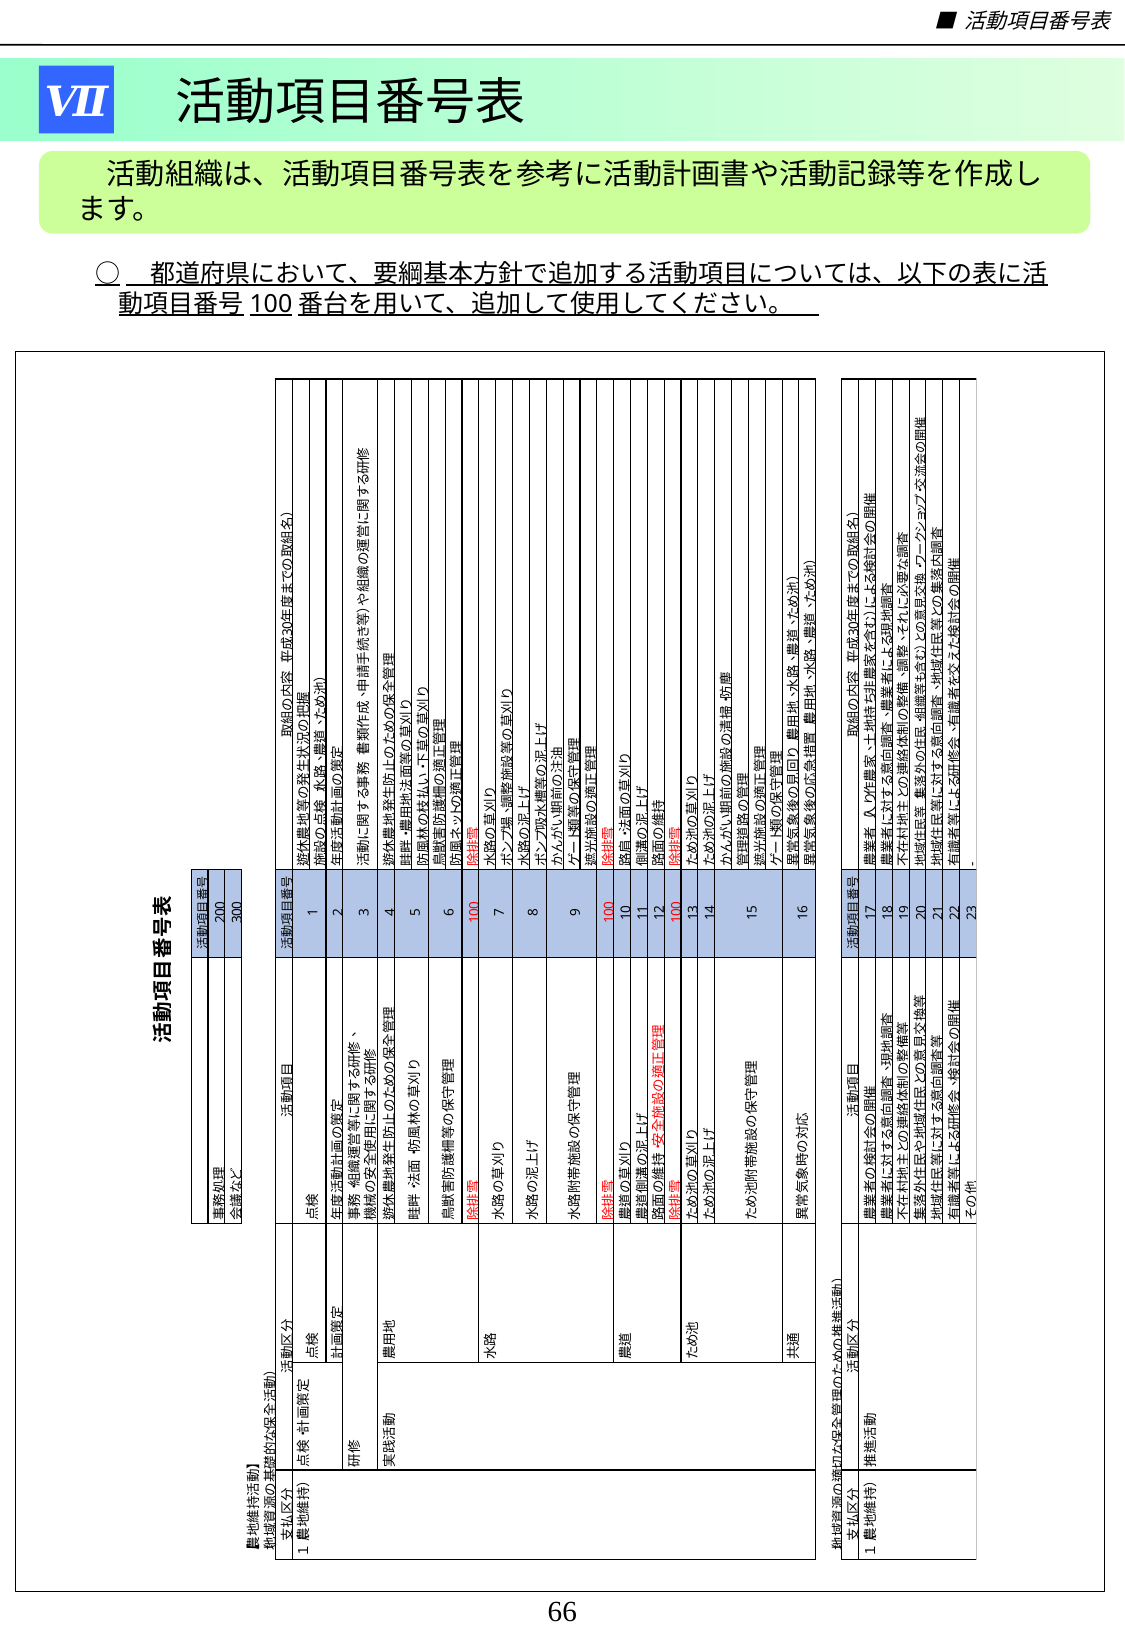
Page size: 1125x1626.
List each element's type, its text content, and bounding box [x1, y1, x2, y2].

text_box 活動項目番号表 [0, 58, 1125, 141]
text_box [14, 1392, 1107, 1594]
text_box ■ 活動項目番号表 [0, 0, 1125, 40]
text_box 活動組織は、活動項目番号表を参考に活動計画書や活動記録等を作成します。 [62, 147, 1059, 233]
text_box [36, 148, 1093, 236]
picture [0, 552, 1125, 1386]
text_box [14, 350, 1107, 550]
text_box ○ 都道府県において、要綱基本方針で追加する活動項目については、以下の表に活動項目番号100番台を用いて、追加して使用してください。 [94, 257, 1052, 318]
text_box Ⅶ [38, 65, 114, 134]
text_box 66 [509, 1592, 616, 1625]
